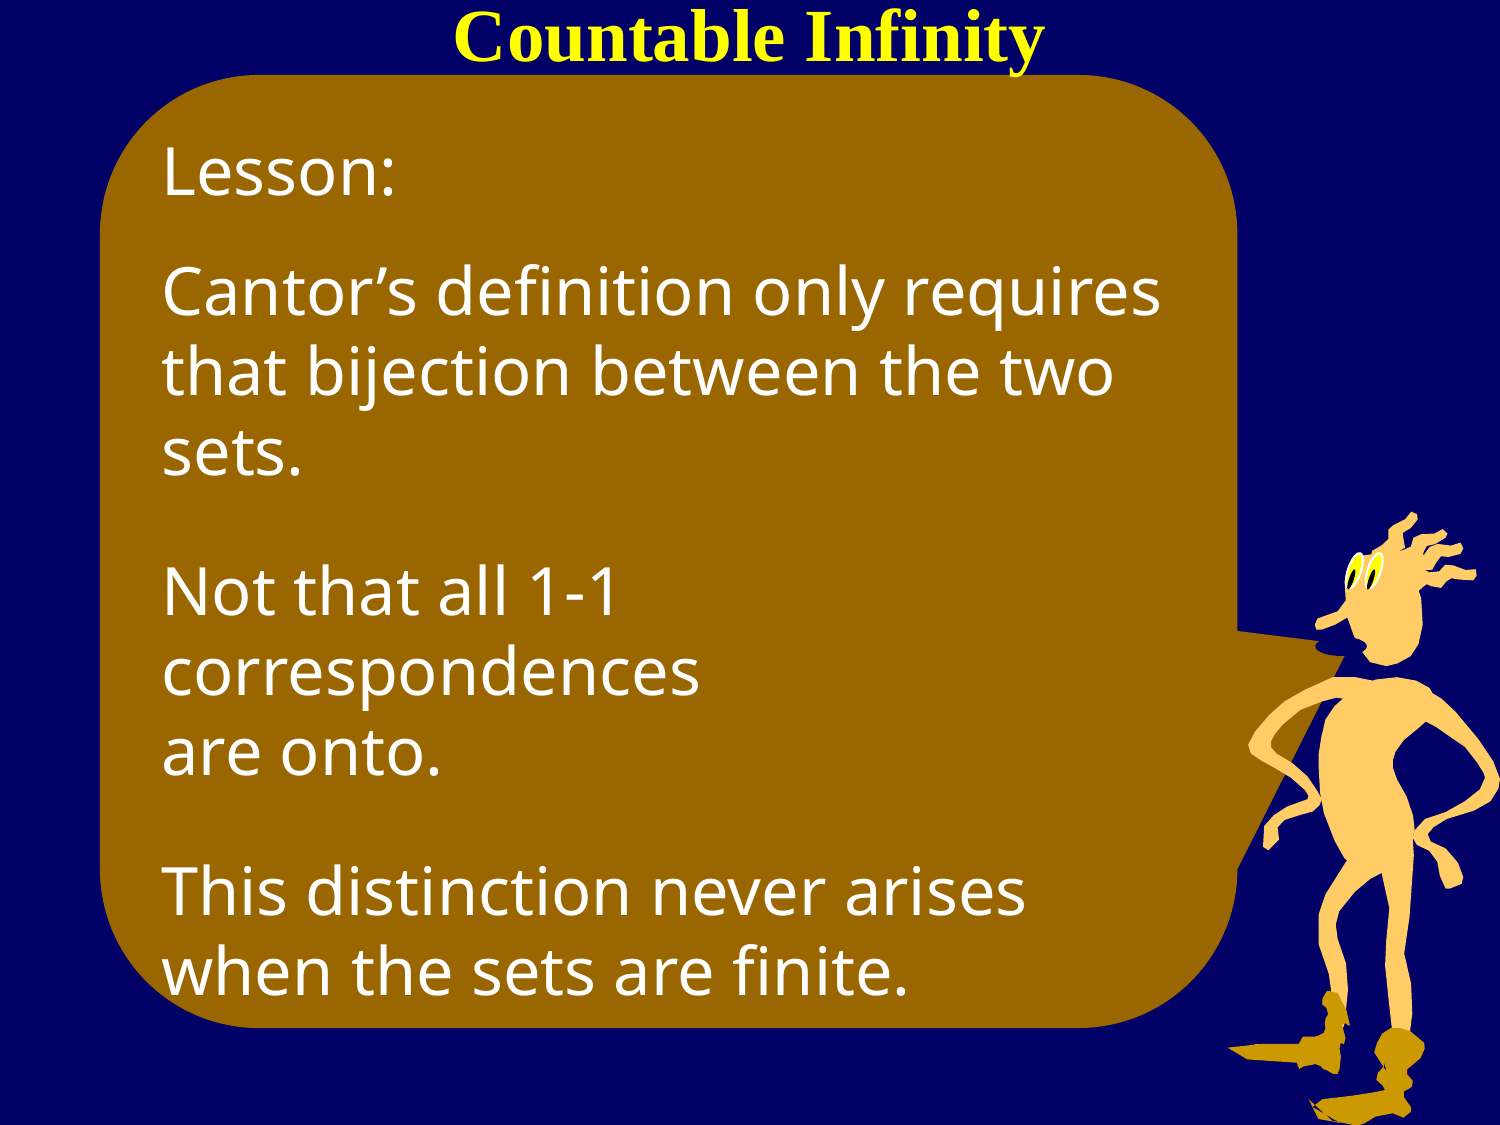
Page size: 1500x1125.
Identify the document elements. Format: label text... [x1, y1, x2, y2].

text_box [1227, 511, 1500, 1125]
text_box Lesson: Cantor’s definition only requires that bijection between the two sets. Not that all 1-1 correspondences are onto. This distinction never arises when the sets are finite. [99, 125, 1238, 1029]
text_box Countable Infinity [112, 0, 1388, 125]
